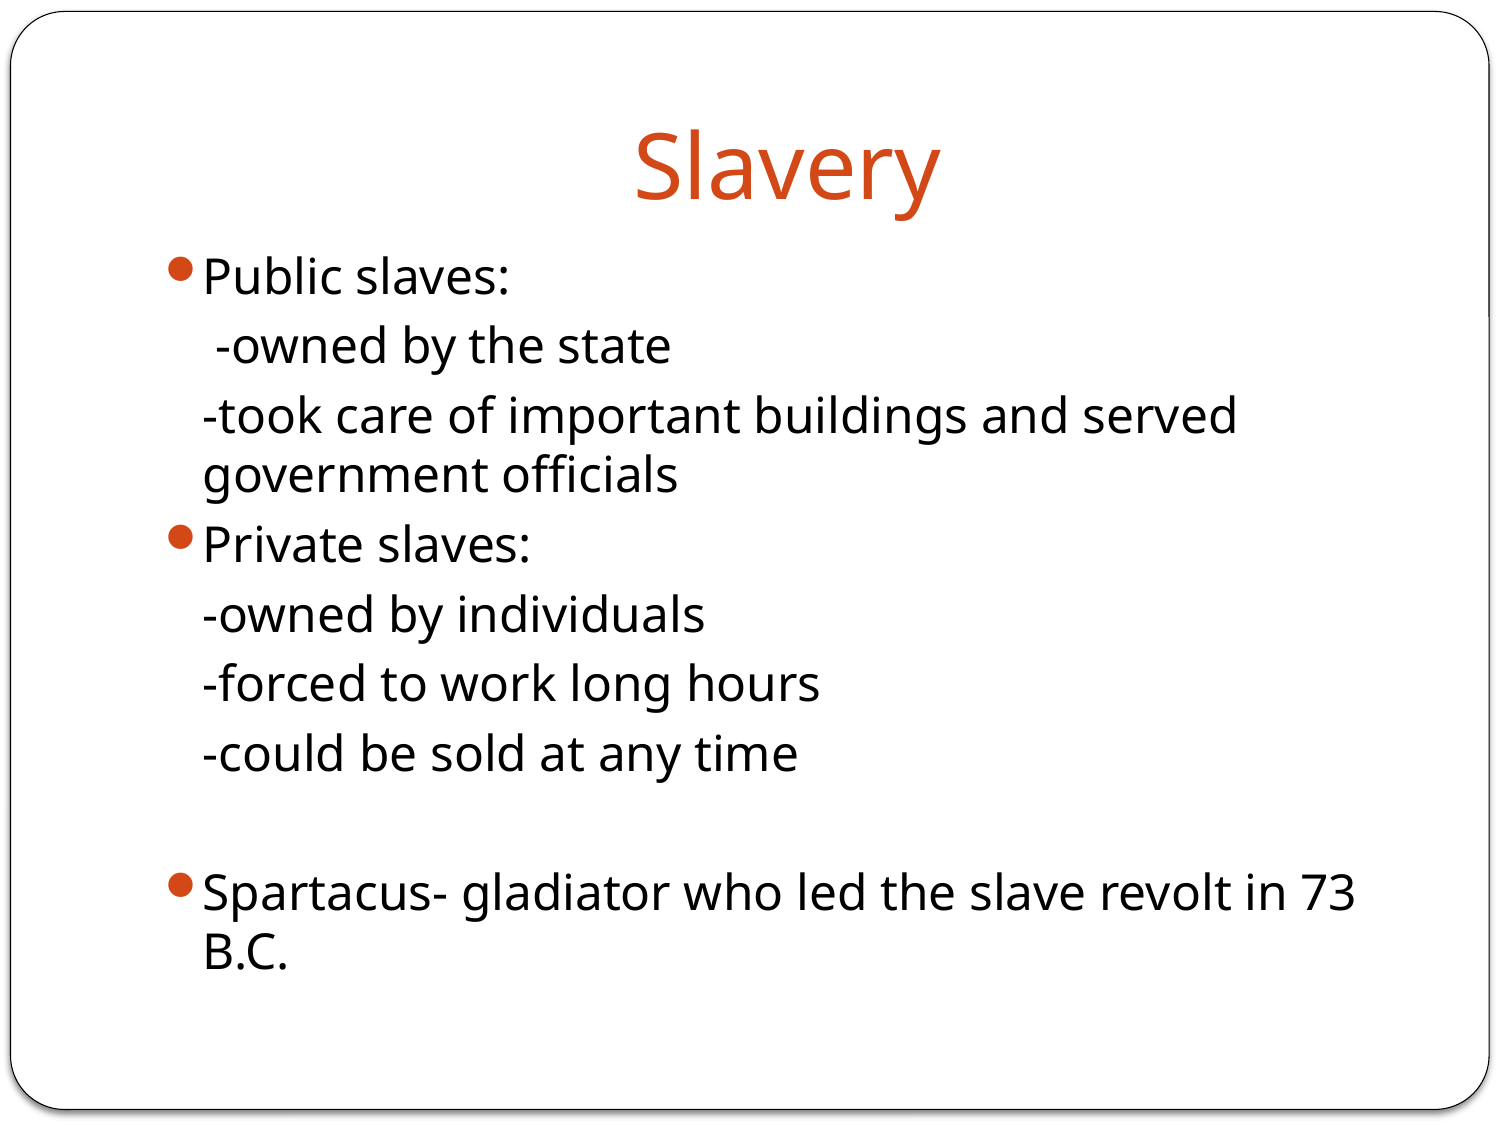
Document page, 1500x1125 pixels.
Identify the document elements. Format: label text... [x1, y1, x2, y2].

title Slavery [150, 45, 1425, 233]
list Public slaves: -owned by the state -took care of important buildings and served government officials Private slaves: -owned by individuals -forced to work long hours -could be sold at any time Spartacus- gladiator who led the slave revolt in 73 B.C. [150, 237, 1425, 988]
